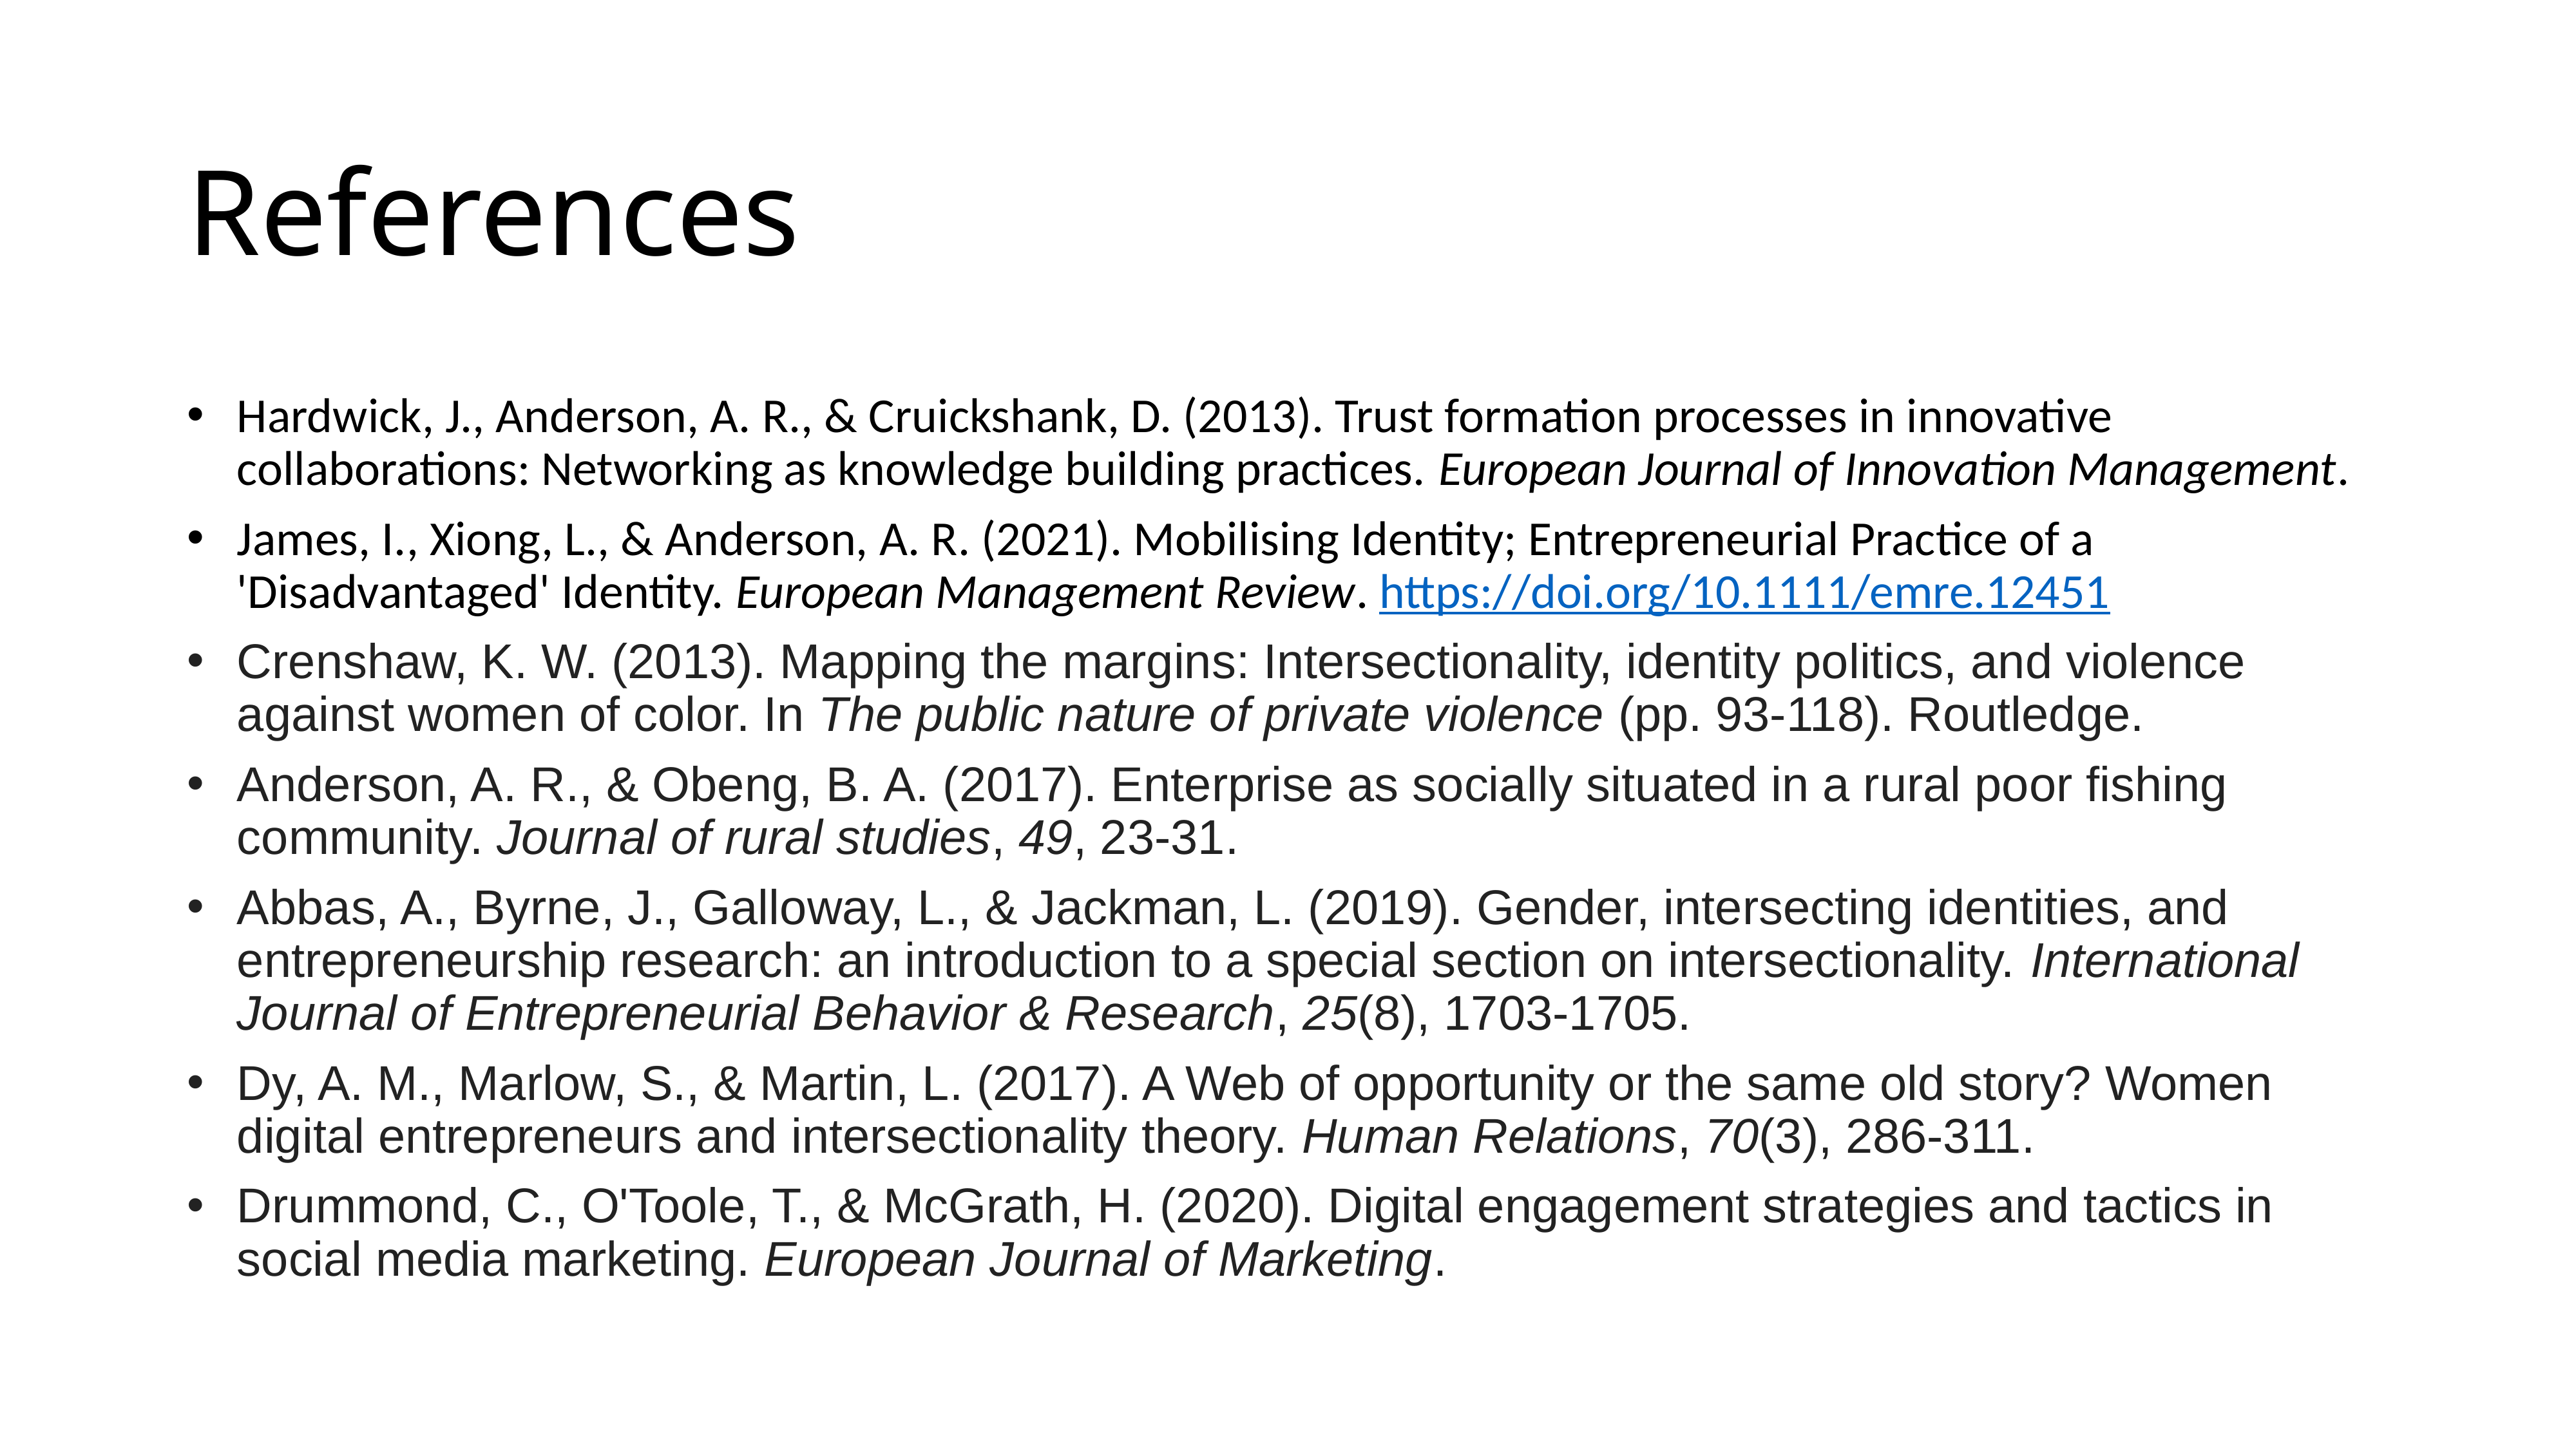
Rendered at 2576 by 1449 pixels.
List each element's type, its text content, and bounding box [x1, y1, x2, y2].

list Hardwick, J., Anderson, A. R., & Cruickshank, D. (2013). Trust formation processes in innovative collaborations: Networking as knowledge building practices. European Journal of Innovation Management. James, I., Xiong, L., & Anderson, A. R. (2021). Mobilising Identity; Entrepreneurial Practice of a 'Disadvantaged' Identity. European Management Review. https://doi.org/10.1111/emre.12451 Crenshaw, K. W. (2013). Mapping the margins: Intersectionality, identity politics, and violence against women of color. In The public nature of private violence (pp. 93-118). Routledge. Anderson, A. R., & Obeng, B. A. (2017). Enterprise as socially situated in a rural poor fishing community. Journal of rural studies, 49, 23-31. Abbas, A., Byrne, J., Galloway, L., & Jackman, L. (2019). Gender, intersecting identities, and entrepreneurship research: an introduction to a special section on intersectionality. International Journal of Entrepreneurial Behavior & Research, 25(8), 1703-1705. Dy, A. M., Marlow, S., & Martin, L. (2017). A Web of opportunity or the same old story? Women digital entrepreneurs and intersectionality theory. Human Relations, 70(3), 286-311. Drummond, C., O'Toole, T., & McGrath, H. (2020). Digital engagement strategies and tactics in social media marketing. European Journal of Marketing. [177, 385, 2399, 1305]
title References [177, 77, 2399, 357]
